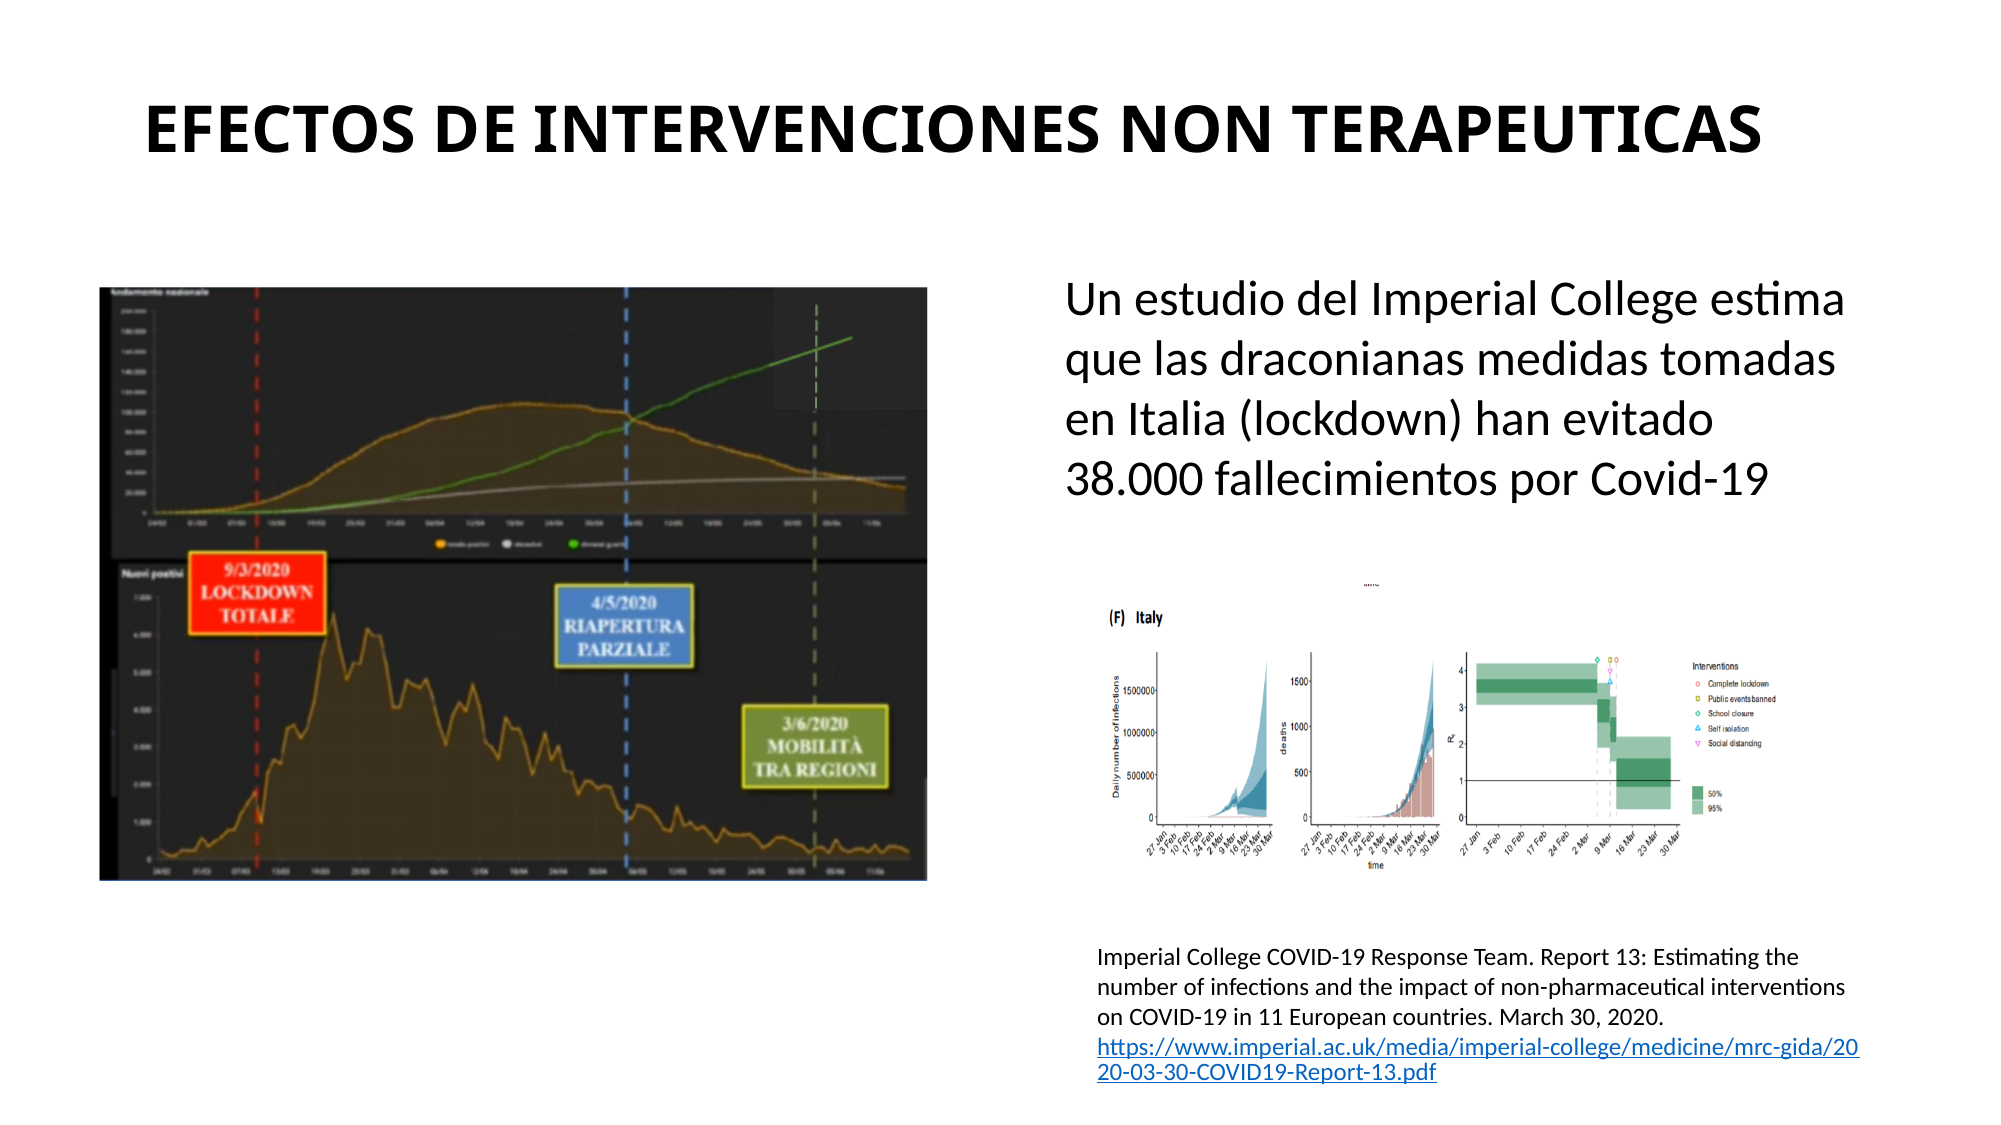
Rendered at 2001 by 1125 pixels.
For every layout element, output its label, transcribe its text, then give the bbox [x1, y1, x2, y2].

picture [95, 283, 930, 881]
text_box Un estudio del Imperial College estima que las draconianas medidas tomadas en Italia (lockdown) han evitado 38.000 fallecimientos por Covid-19 [1049, 257, 1862, 513]
text_box Imperial College COVID-19 Response Team. Report 13: Estimating the number of infections and the impact of non-pharmaceutical interventions on COVID-19 in 11 European countries. March 30, 2020. https://www.imperial.ac.uk/media/imperial-college/medicine/mrc-gida/2020-03-30-COVID19-Report-13.pdf [1082, 932, 1885, 1068]
picture [1082, 584, 1806, 877]
title EFECTOS DE INTERVENCIONES NON TERAPEUTICAS [128, 59, 1929, 204]
